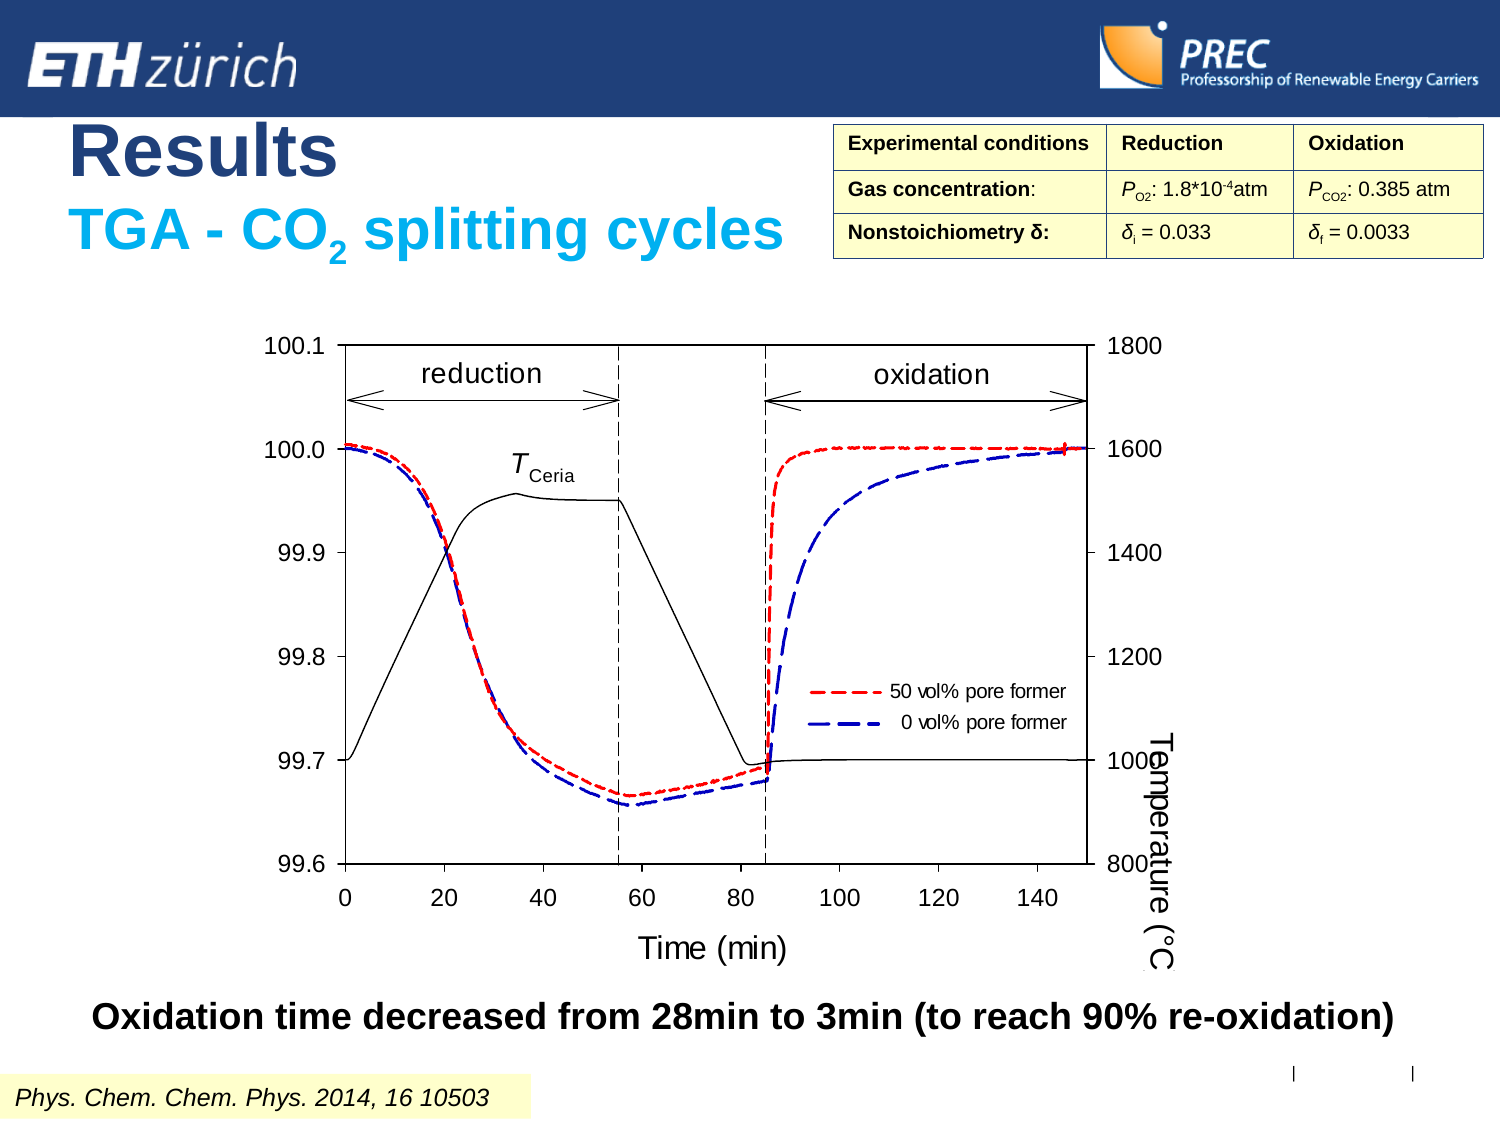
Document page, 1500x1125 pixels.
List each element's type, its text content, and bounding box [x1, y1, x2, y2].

picture [1099, 16, 1499, 89]
title Results TGA - CO2 splitting cycles [45, 240, 1371, 322]
table_cell PO2: 1.8*10-4atm [1107, 171, 1293, 213]
table_cell Gas concentration: [834, 171, 1106, 213]
table_header Experimental conditions [834, 125, 1106, 170]
text_box Phys. Chem. Chem. Phys. 2014, 16 10503 [0, 1073, 531, 1119]
table_cell PCO2: 0.385 atm [1294, 171, 1483, 213]
table_cell Nonstoichiometry δ: [834, 214, 1106, 258]
table_cell δf = 0.0033 [1294, 214, 1483, 258]
picture [204, 320, 1222, 972]
table_cell δi = 0.033 [1107, 214, 1293, 258]
table_header Reduction [1107, 125, 1293, 170]
text_box Oxidation time decreased from 28min to 3min (to reach 90% re-oxidation) [76, 985, 1478, 1045]
table_header Oxidation [1294, 125, 1483, 170]
